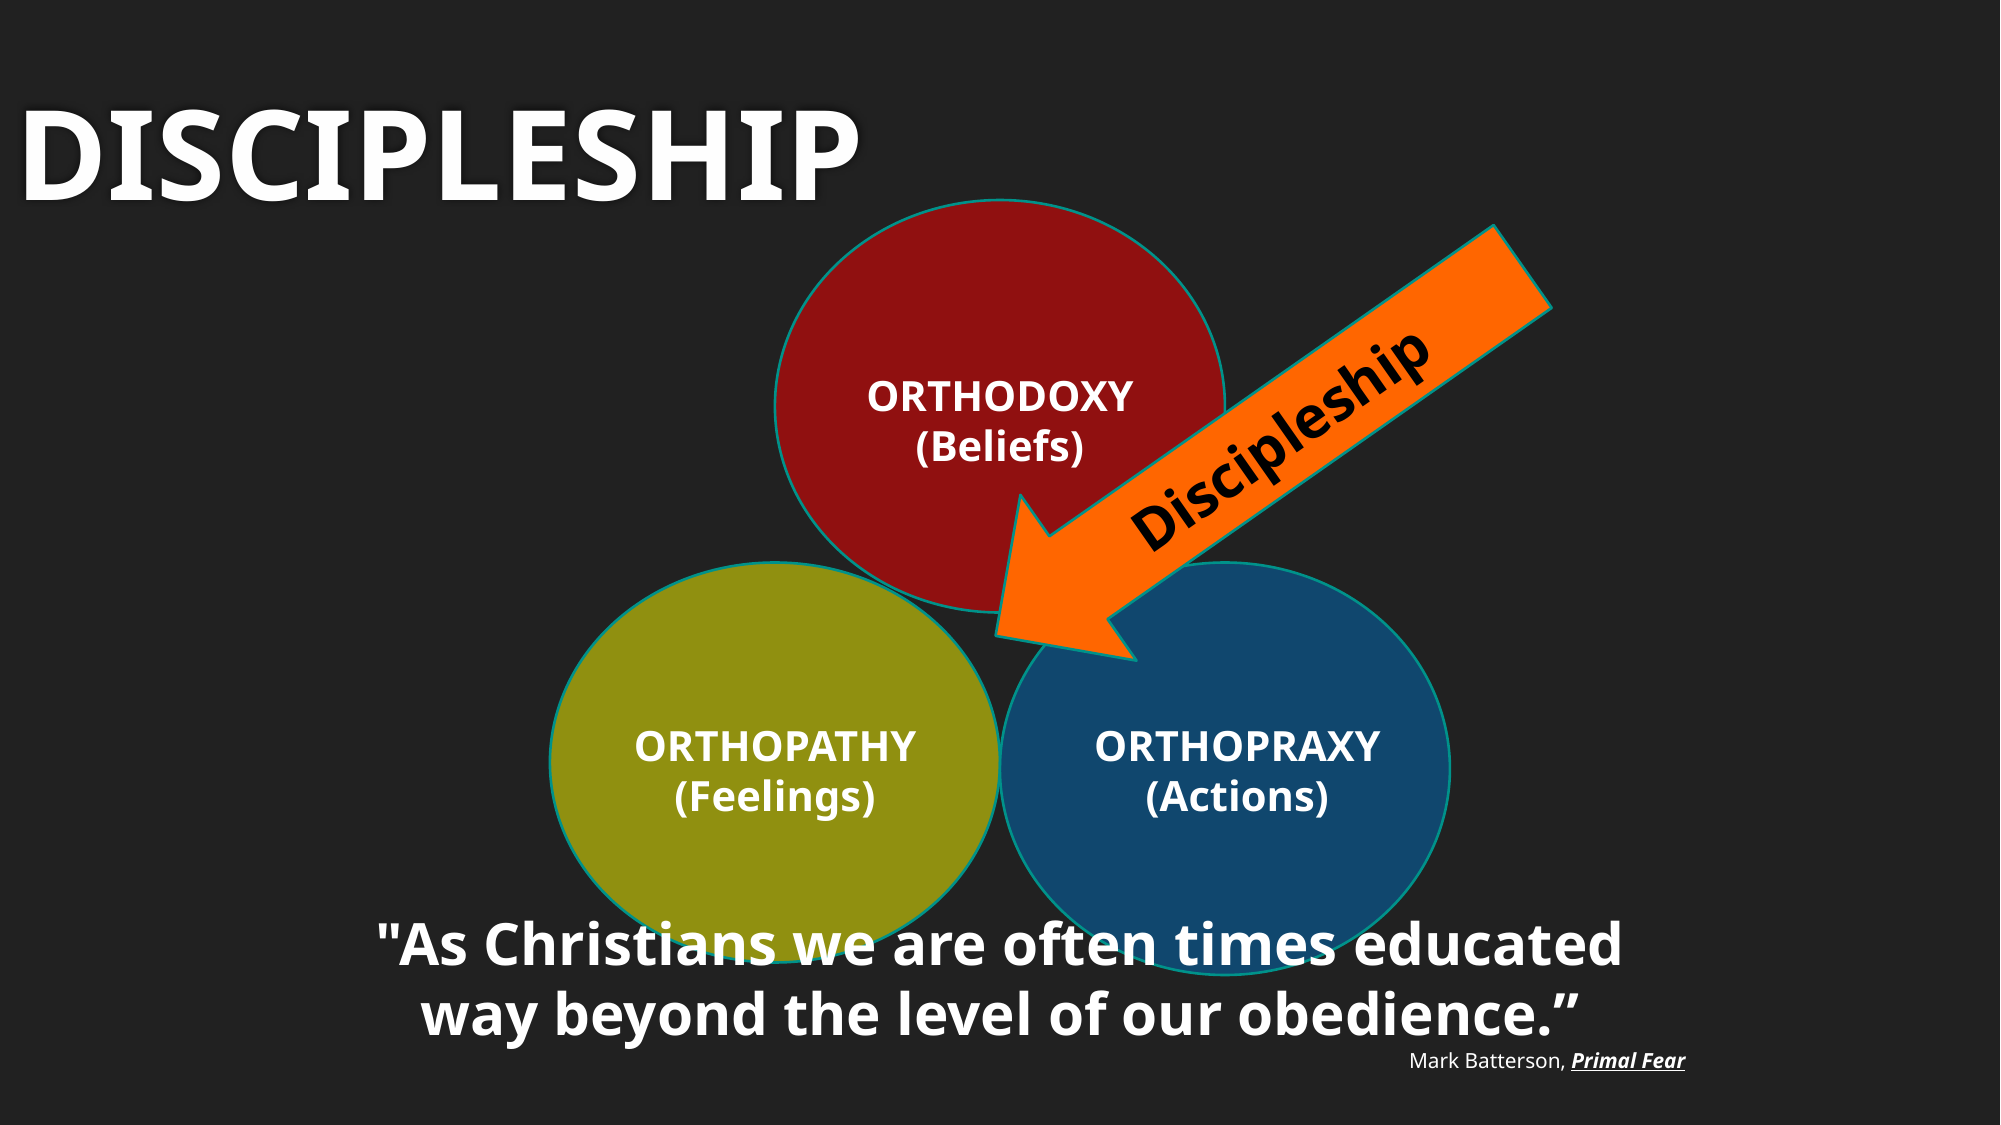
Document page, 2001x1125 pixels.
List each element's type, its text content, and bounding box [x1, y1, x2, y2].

text_box [998, 561, 1452, 900]
text_box "As Christians we are often times educated way beyond the level of our obedience.” Mark Batterson, Primal Fear [300, 900, 1700, 1080]
text_box ORTHOPRAXY (Actions) [1049, 712, 1425, 828]
text_box [773, 198, 1227, 614]
text_box ORTHOPATHY (Feelings) [612, 712, 938, 828]
title DISCIPLESHIP [0, 73, 1735, 233]
text_box ORTHODOXY (Beliefs) [812, 362, 1188, 478]
text_box Discipleship [994, 223, 1553, 662]
text_box [548, 561, 1000, 900]
